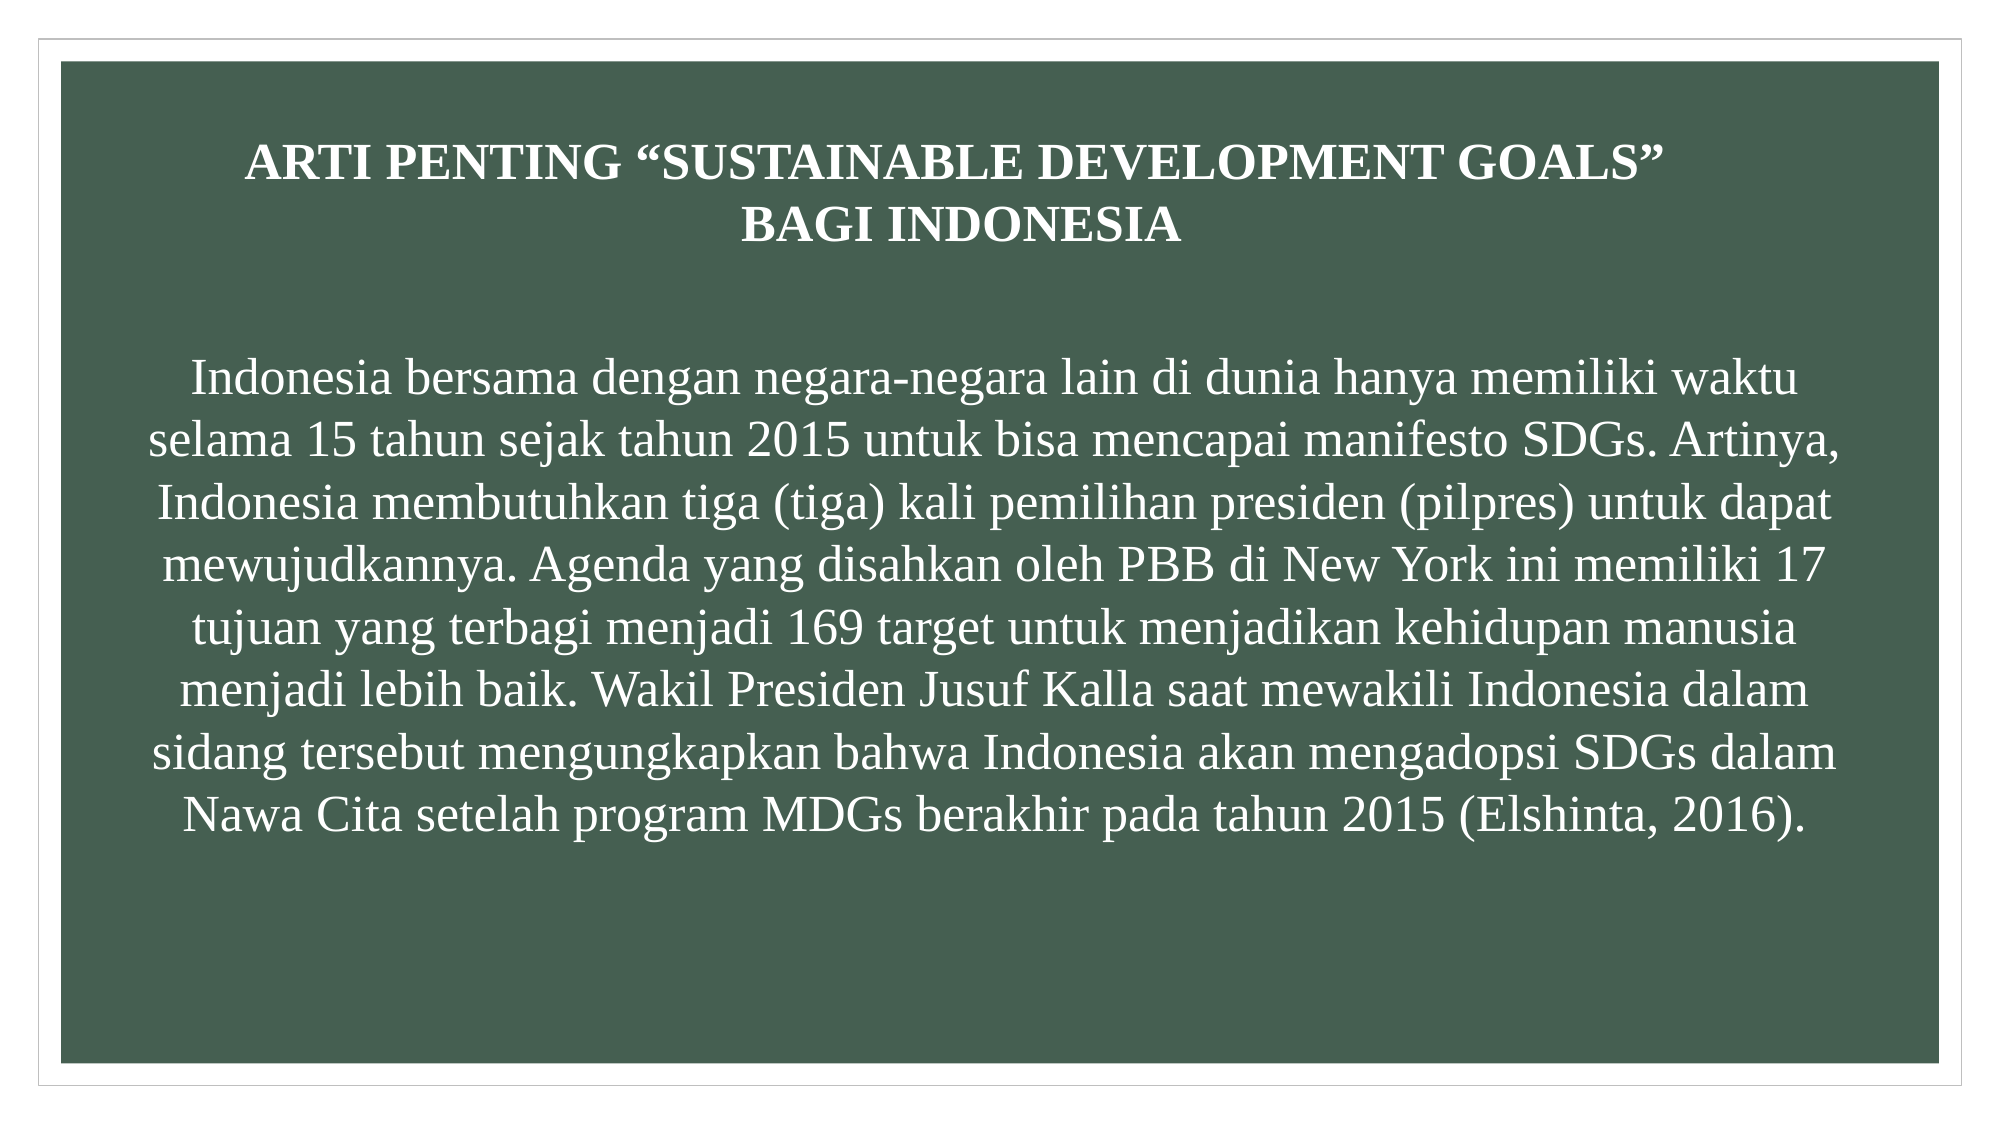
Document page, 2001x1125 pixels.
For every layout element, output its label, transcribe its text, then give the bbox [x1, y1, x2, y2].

text_box Indonesia bersama dengan negara-negara lain di dunia hanya memiliki waktu selama 15 tahun sejak tahun 2015 untuk bisa mencapai manifesto SDGs. Artinya, Indonesia membutuhkan tiga (tiga) kali pemilihan presiden (pilpres) untuk dapat mewujudkannya. Agenda yang disahkan oleh PBB di New York ini memiliki 17 tujuan yang terbagi menjadi 169 target untuk menjadikan kehidupan manusia menjadi lebih baik. Wakil Presiden Jusuf Kalla saat mewakili Indonesia dalam sidang tersebut mengungkapkan bahwa Indonesia akan mengadopsi SDGs dalam Nawa Cita setelah program MDGs berakhir pada tahun 2015 (Elshinta, 2016). [104, 334, 1886, 850]
text_box ARTI PENTING “SUSTAINABLE DEVELOPMENT GOALS” BAGI INDONESIA [141, 119, 1782, 260]
